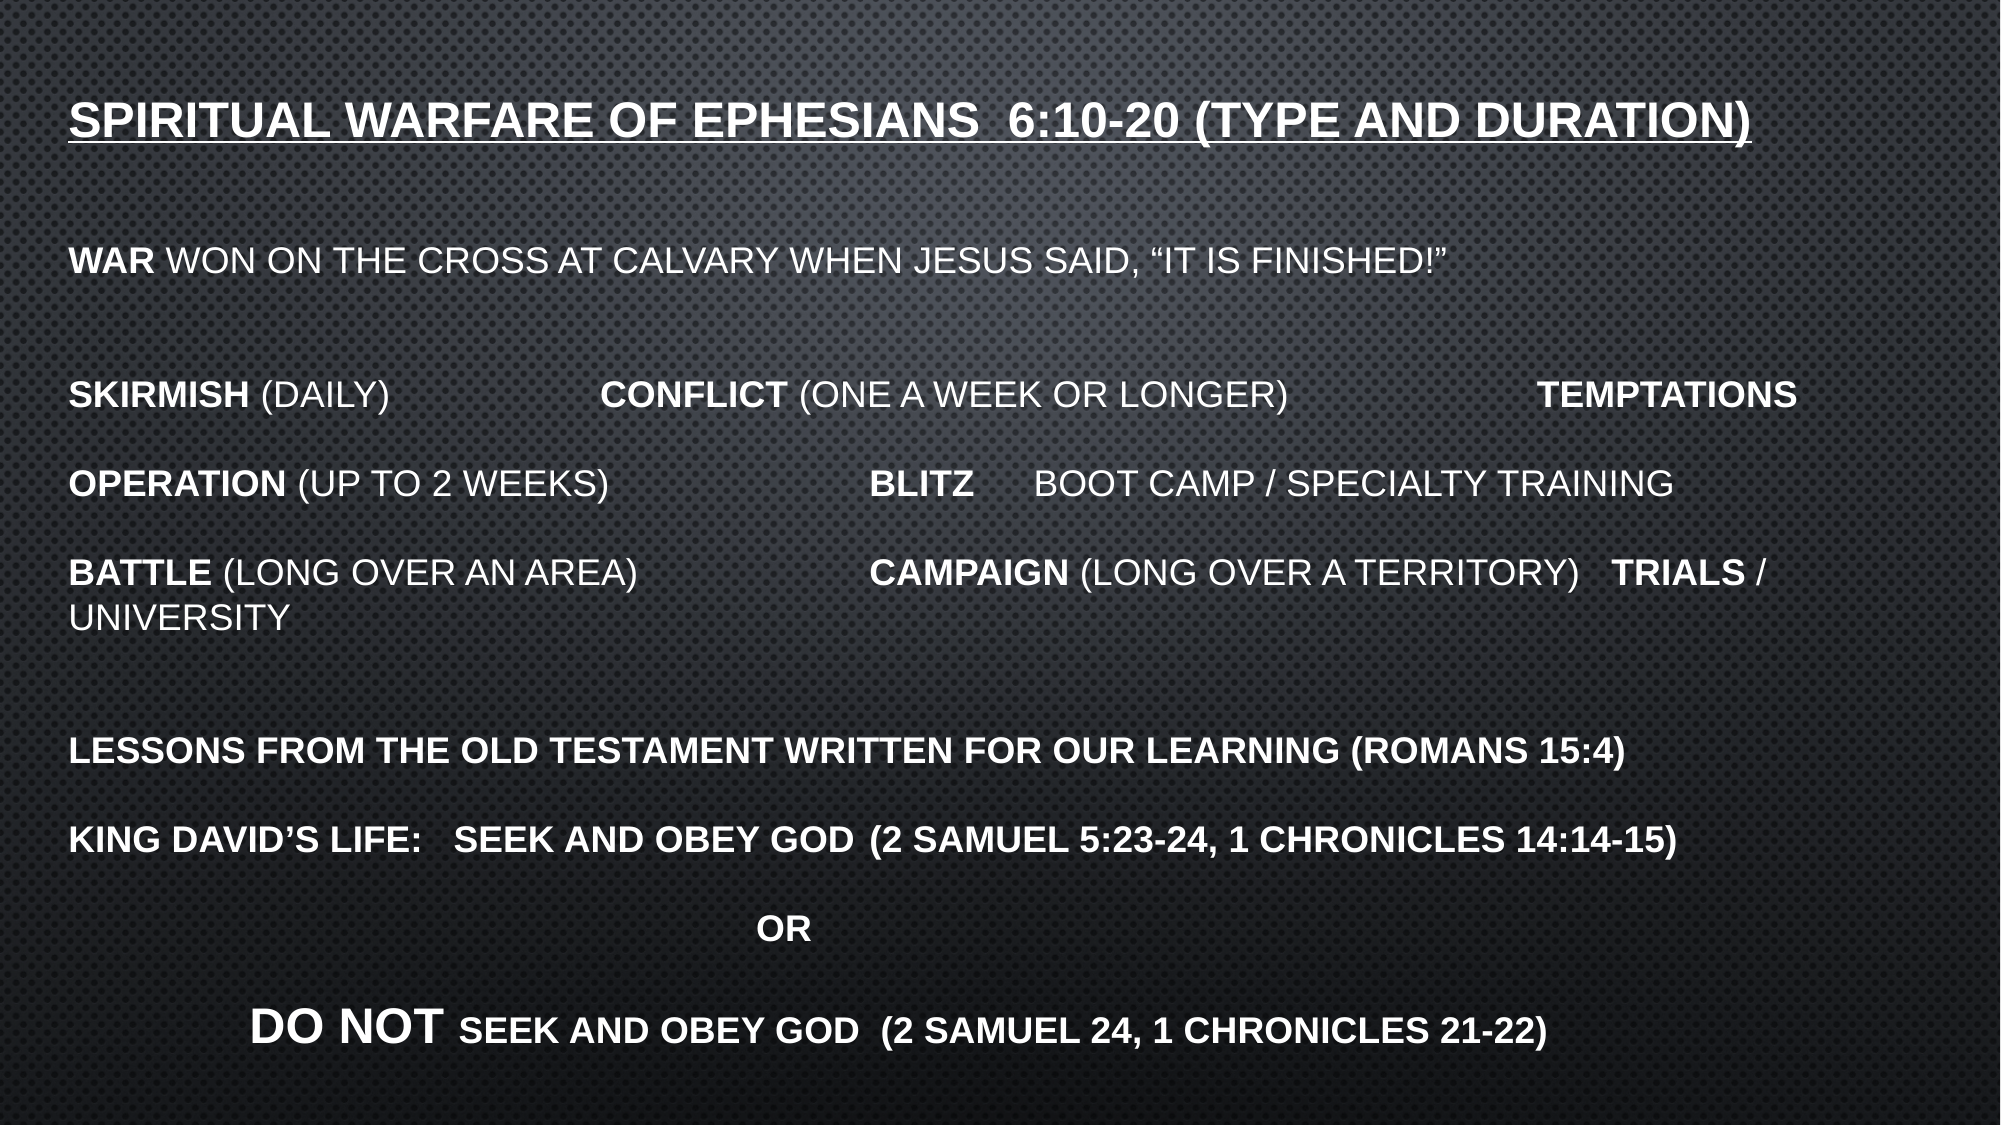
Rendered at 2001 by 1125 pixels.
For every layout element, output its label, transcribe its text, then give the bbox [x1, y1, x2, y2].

title Spiritual Warfare of Ephesians 6:10-20 (Type and Duration) War won on the cross at Calvary when Jesus said, “It is Finished!” Skirmish (daily) Conflict (one a week or longer) Temptations Operation (up to 2 weeks) Blitz Boot Camp / Specialty Training Battle (long over an area) Campaign (long over a territory) Trials / University Lessons from the Old testament written for our learning (Romans 15:4) King David’s life: Seek and obey God (2 Samuel 5:23-24, 1 Chronicles 14:14-15) or Do noT seek and obey god (2 Samuel 24, 1 Chronicles 21-22) [53, 58, 1962, 1084]
